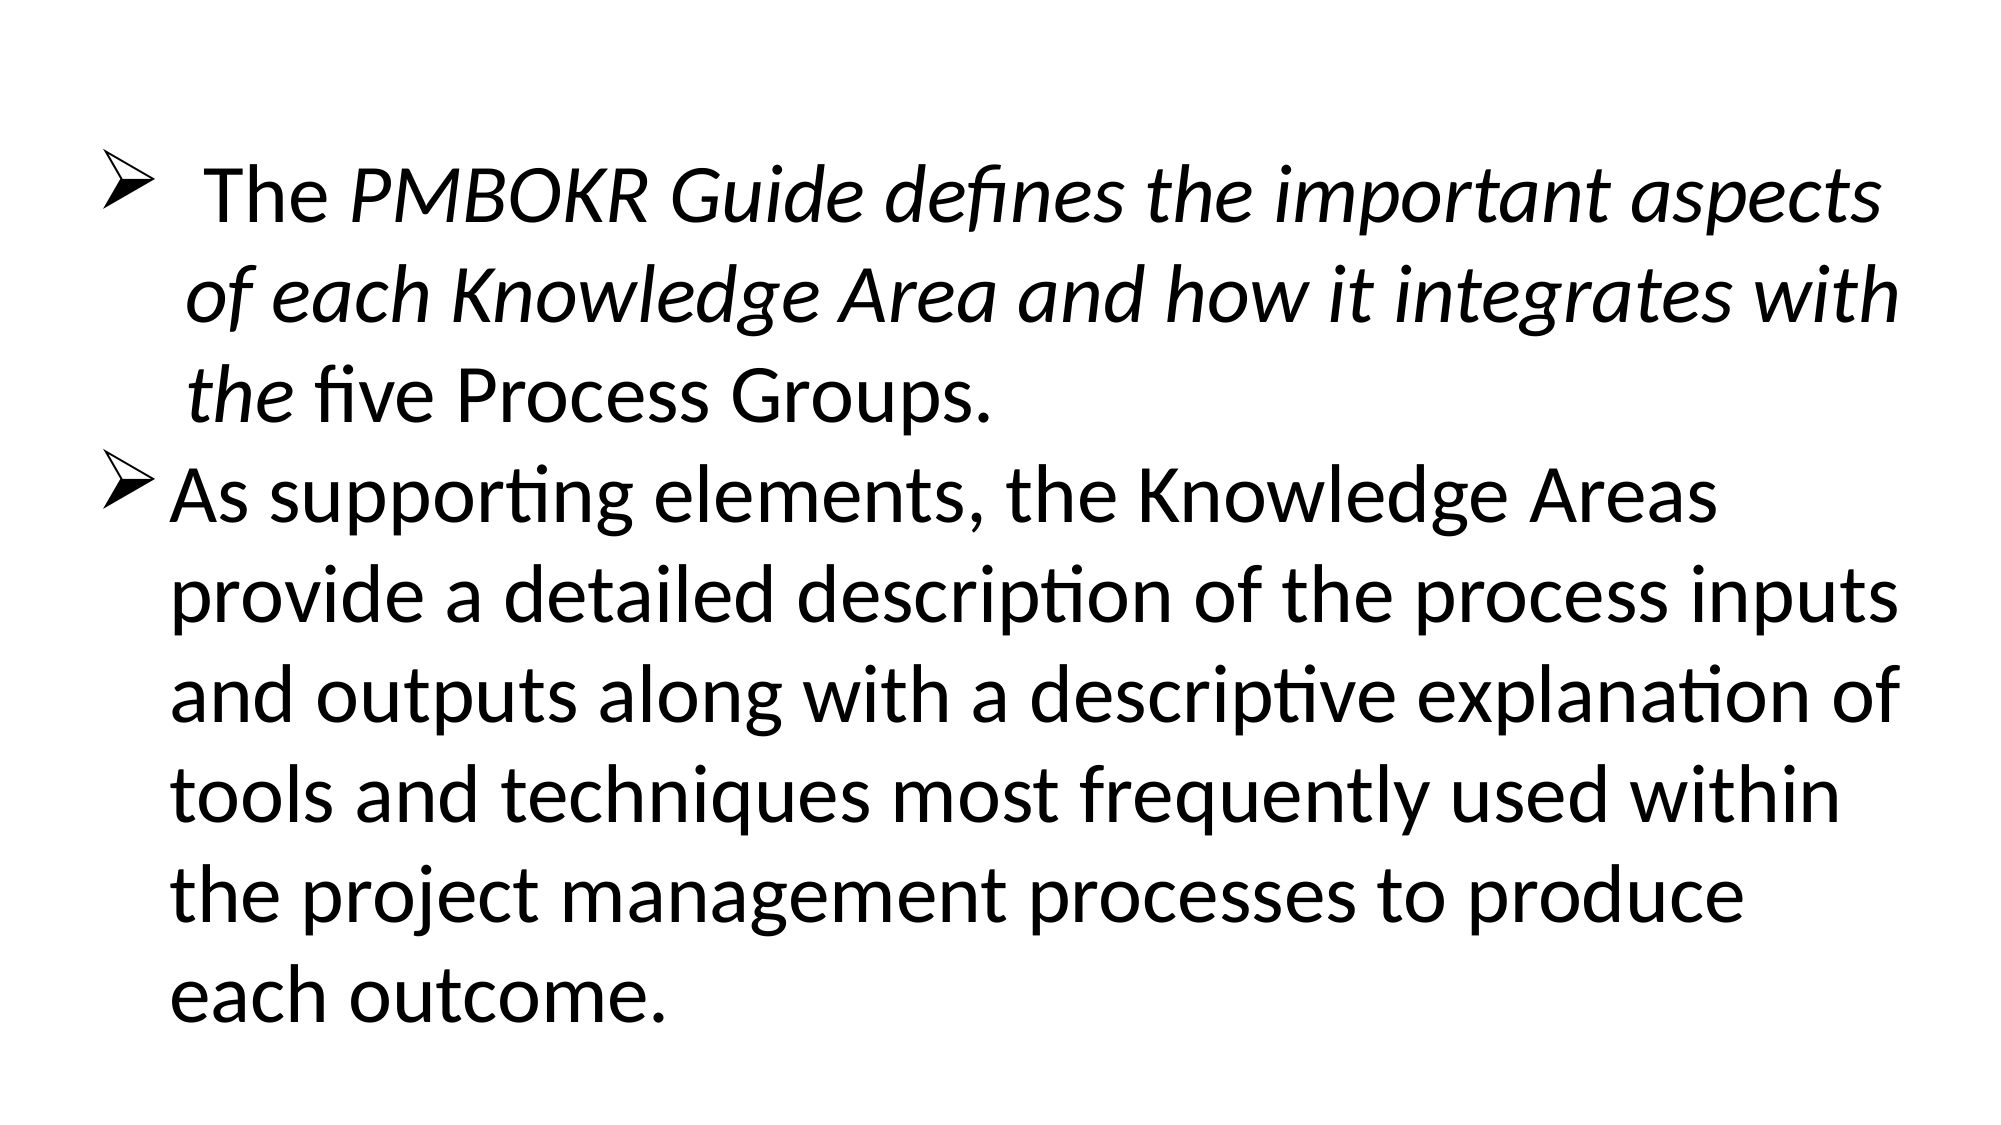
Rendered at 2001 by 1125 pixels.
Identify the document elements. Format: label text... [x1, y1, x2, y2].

text_box The PMBOKR Guide defines the important aspects of each Knowledge Area and how it integrates with the five Process Groups. As supporting elements, the Knowledge Areas provide a detailed description of the process inputs and outputs along with a descriptive explanation of tools and techniques most frequently used within the project management processes to produce each outcome. [81, 132, 1941, 1047]
